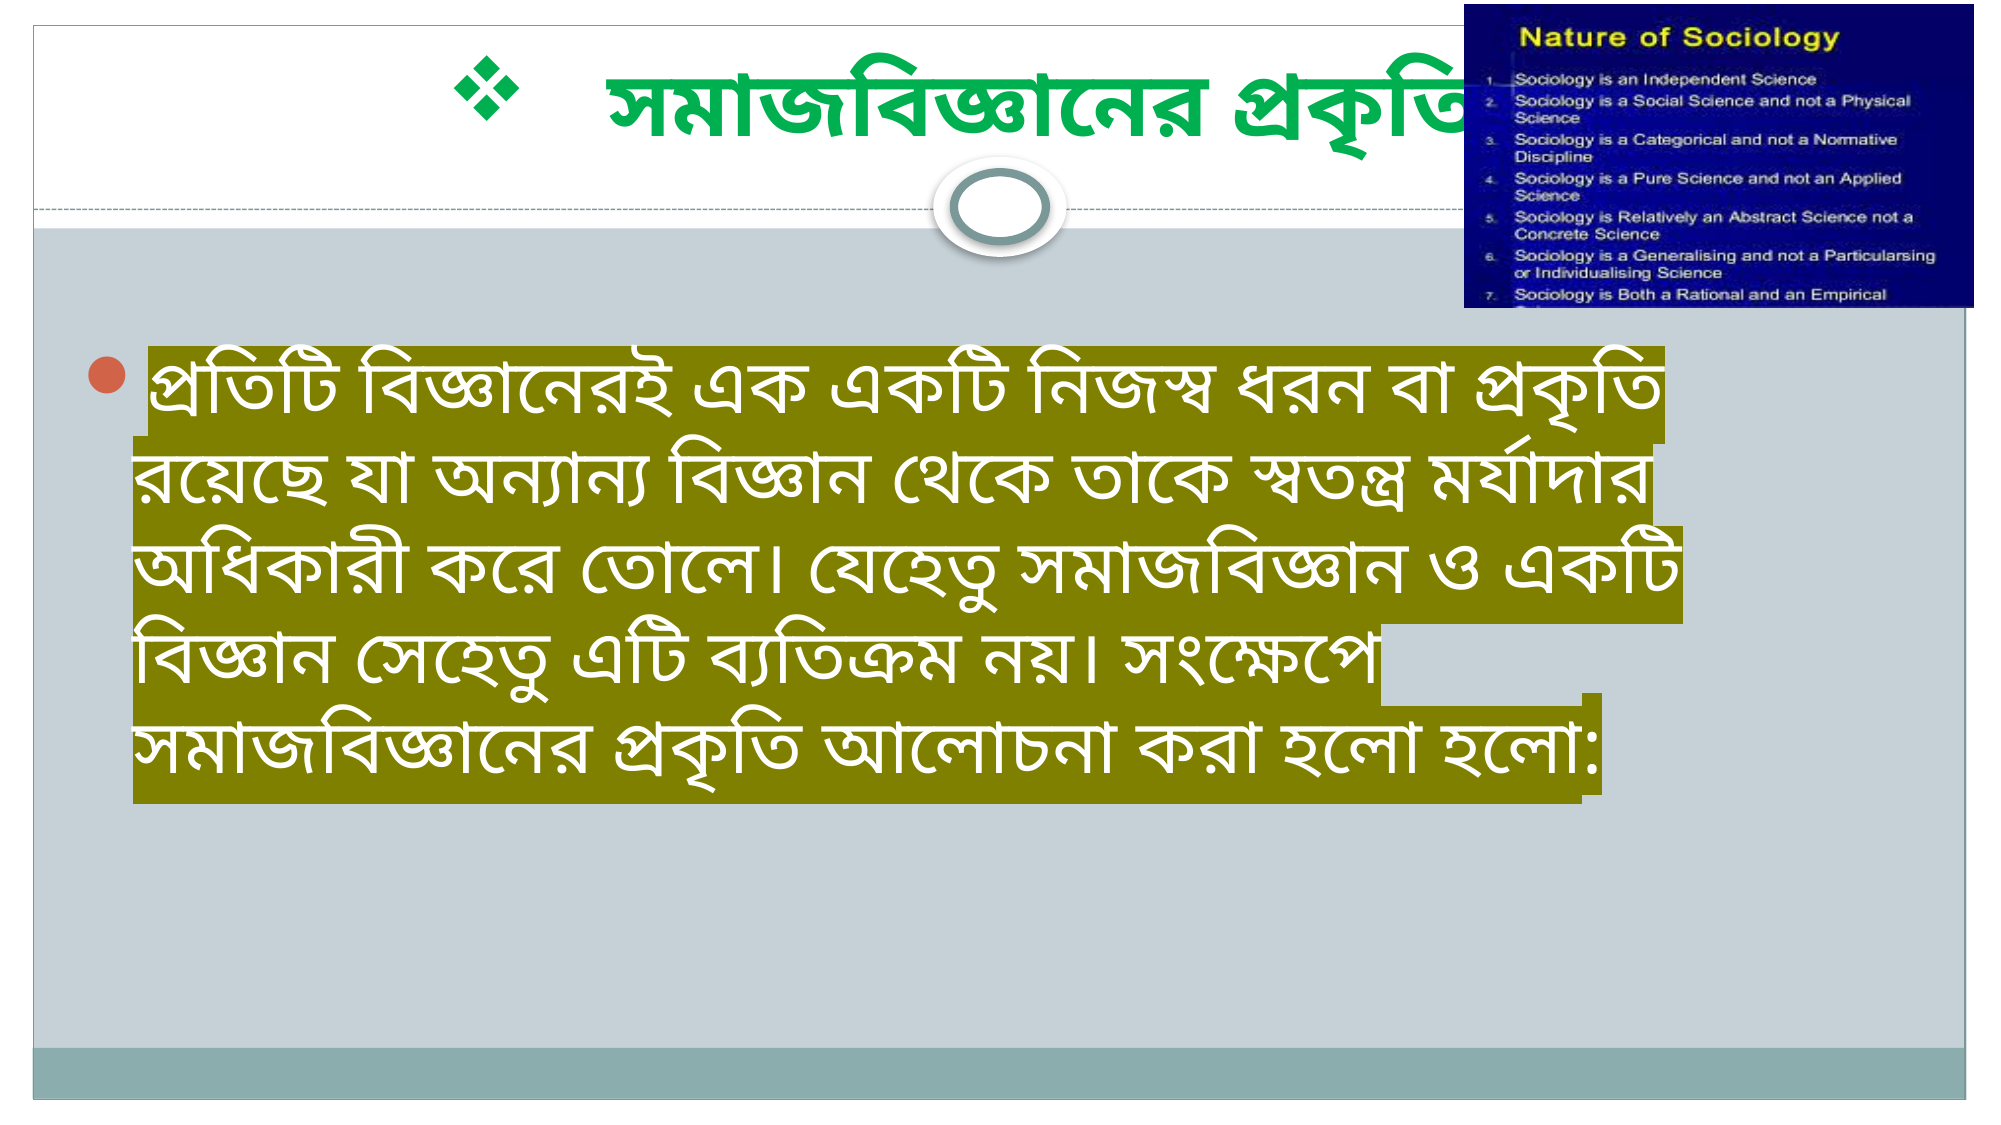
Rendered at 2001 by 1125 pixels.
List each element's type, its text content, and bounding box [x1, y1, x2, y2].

picture [1463, 4, 1974, 309]
title সমাজবিজ্ঞানের প্রকৃতি: [66, 37, 1456, 162]
list প্রতিটি বিজ্ঞানেরই এক একটি নিজস্ব ধরন বা প্রকৃতি রয়েছে যা অন্যান্য বিজ্ঞান থেকে তাকে স্বতন্ত্র মর্যাদার অধিকারী করে তোলে। যেহেতু সমাজবিজ্ঞান ও একটি বিজ্ঞান সেহেতু এটি ব্যতিক্রম নয়। সংক্ষেপে সমাজবিজ্ঞানের প্রকৃতি আলোচনা করা হলো হলো: [69, 330, 1814, 897]
